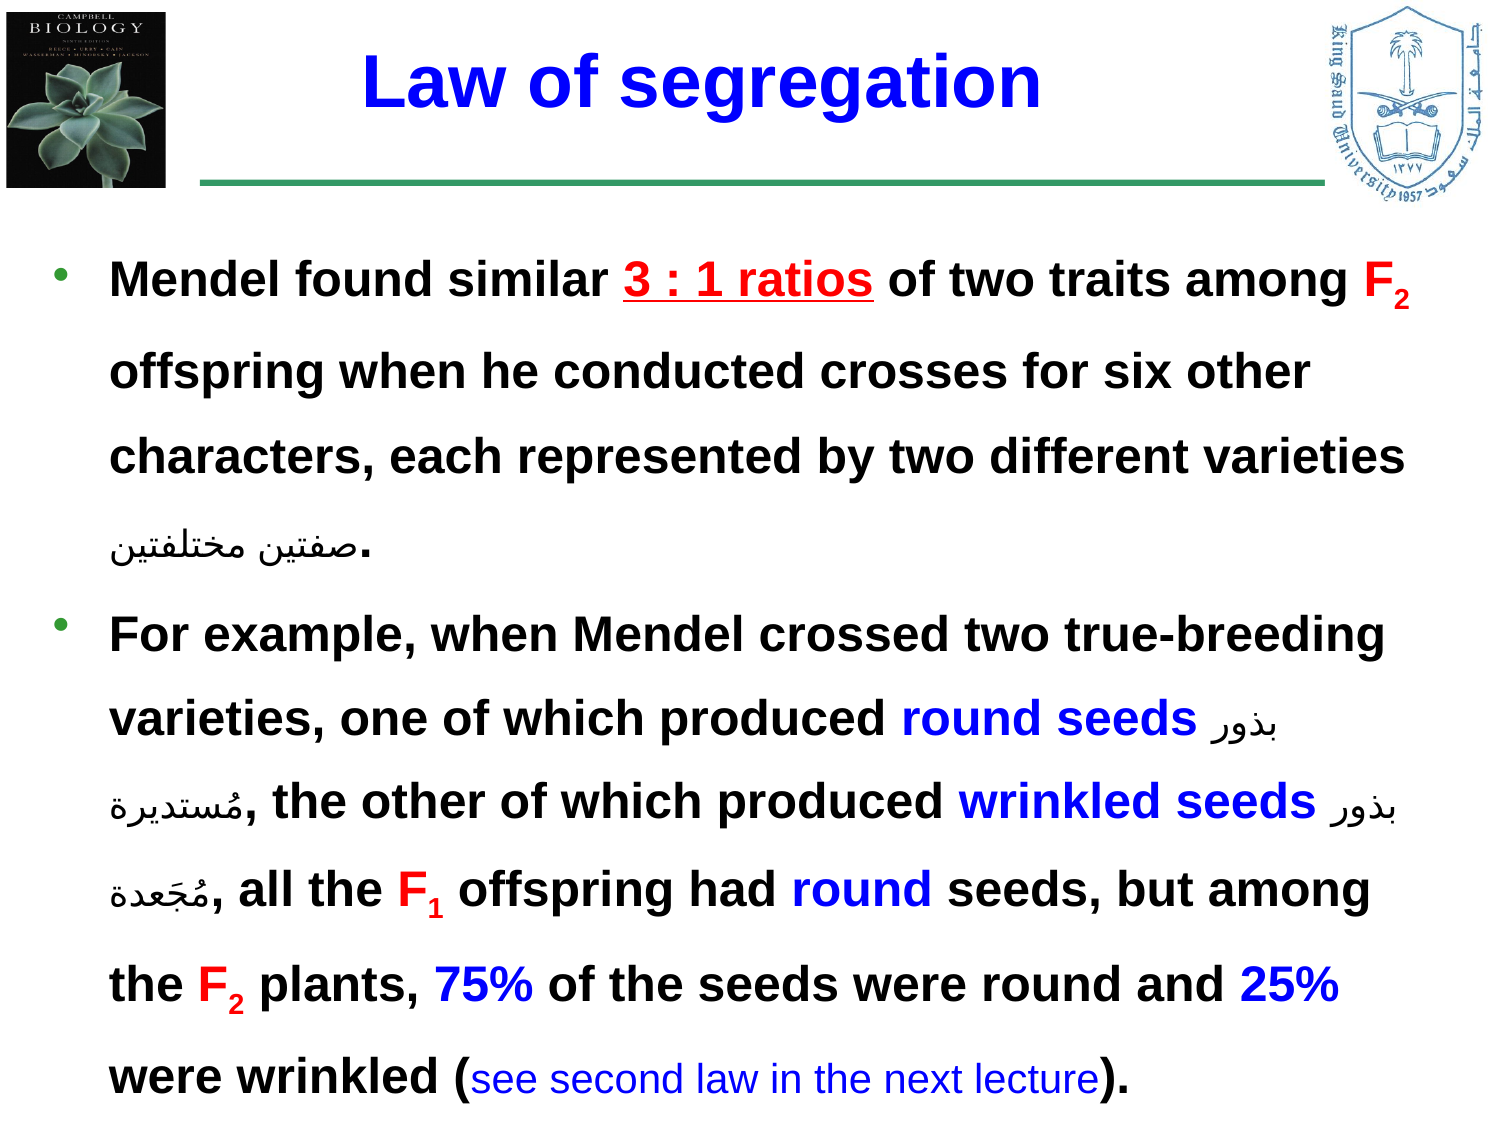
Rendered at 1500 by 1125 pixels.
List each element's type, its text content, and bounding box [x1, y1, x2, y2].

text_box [5, 0, 1488, 209]
list Mendel found similar 3 : 1 ratios of two traits among F2 offspring when he conducted crosses for six other characters, each represented by two different varieties صفتين مختلفتين. For example, when Mendel crossed two true-breeding varieties, one of which produced round seeds بذور مُستديرة, the other of which produced wrinkled seeds بذور مُجَعدة, all the F1 offspring had round seeds, but among the F2 plants, 75% of the seeds were round and 25% were wrinkled (see second law in the next lecture). [37, 216, 1450, 1112]
